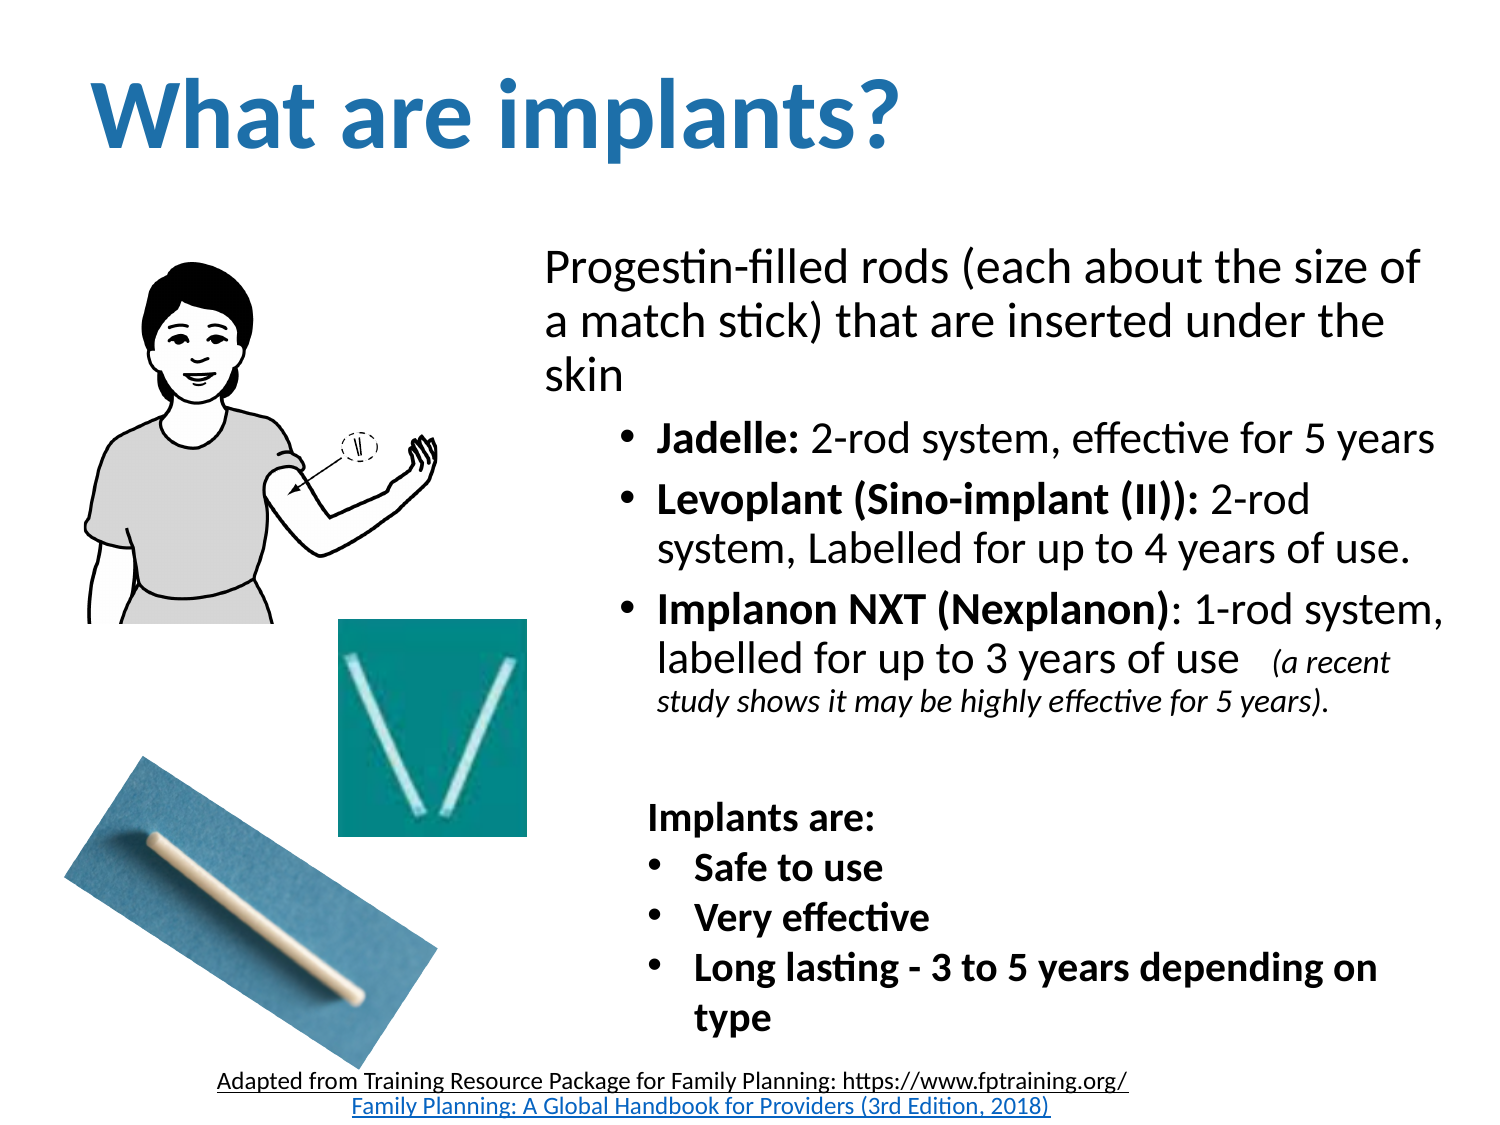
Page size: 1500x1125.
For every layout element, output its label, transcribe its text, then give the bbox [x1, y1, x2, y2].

list Progestin-filled rods (each about the size of a match stick) that are inserted under the skin Jadelle: 2-rod system, effective for 5 years Levoplant (Sino-implant (II)): 2-rod system, Labelled for up to 4 years of use. Implanon NXT (Nexplanon): 1-rod system, labelled for up to 3 years of use (a recent study shows it may be highly effective for 5 years). [529, 232, 1461, 1068]
text_box Implants are: Safe to use Very effective Long lasting - 3 to 5 years depending on type [632, 782, 1480, 1047]
text_box Adapted from Training Resource Package for Family Planning: https://www.fptraining.org/ [202, 1057, 1244, 1099]
text_box Family Planning: A Global Handbook for Providers (3rd Edition, 2018) [336, 1082, 1186, 1119]
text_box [83, 262, 438, 624]
title What are implants? [75, 22, 1425, 210]
picture [65, 757, 437, 1057]
picture [338, 619, 527, 837]
